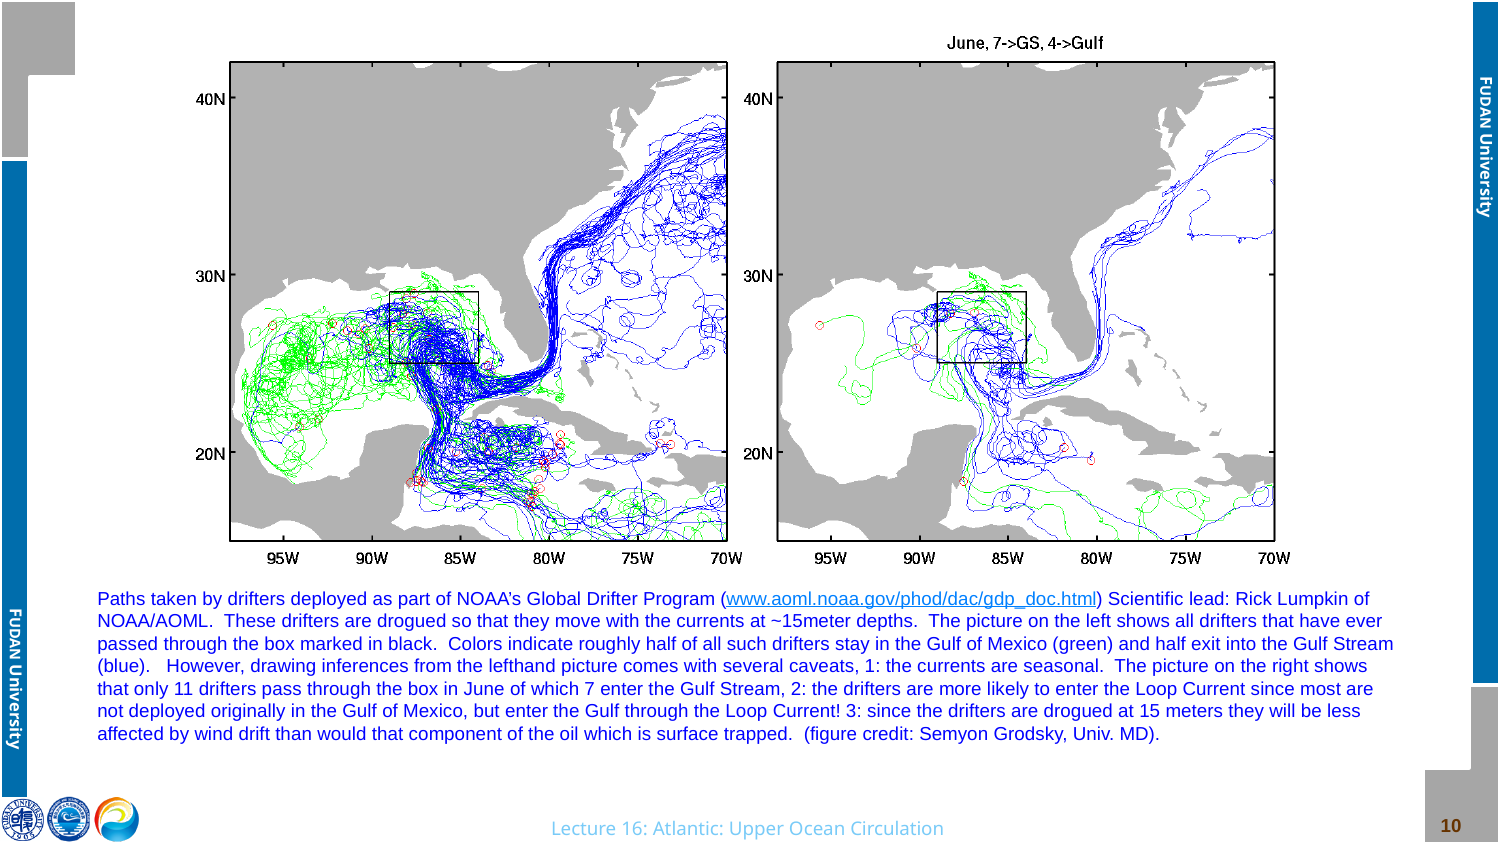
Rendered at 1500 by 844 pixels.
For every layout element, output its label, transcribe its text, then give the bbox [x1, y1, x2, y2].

picture [195, 27, 1296, 572]
text_box Paths taken by drifters deployed as part of NOAA’s Global Drifter Program (www.aoml.noaa.gov/phod/dac/gdp_doc.html) Scientific lead: Rick Lumpkin of NOAA/AOML. These drifters are drogued so that they move with the currents at ~15meter depths. The picture on the left shows all drifters that have ever passed through the box marked in black. Colors indicate roughly half of all such drifters stay in the Gulf of Mexico (green) and half exit into the Gulf Stream (blue). However, drawing inferences from the lefthand picture comes with several caveats, 1: the currents are seasonal. The picture on the right shows that only 11 drifters pass through the box in June of which 7 enter the Gulf Stream, 2: the drifters are more likely to enter the Loop Current since most are not deployed originally in the Gulf of Mexico, but enter the Gulf through the Loop Current! 3: since the drifters are drogued at 15 meters they will be less affected by wind drift than would that component of the oil which is surface trapped. (figure credit: Semyon Grodsky, Univ. MD). [82, 578, 1418, 751]
picture [0, 797, 44, 841]
picture [47, 794, 90, 842]
picture [94, 797, 139, 842]
